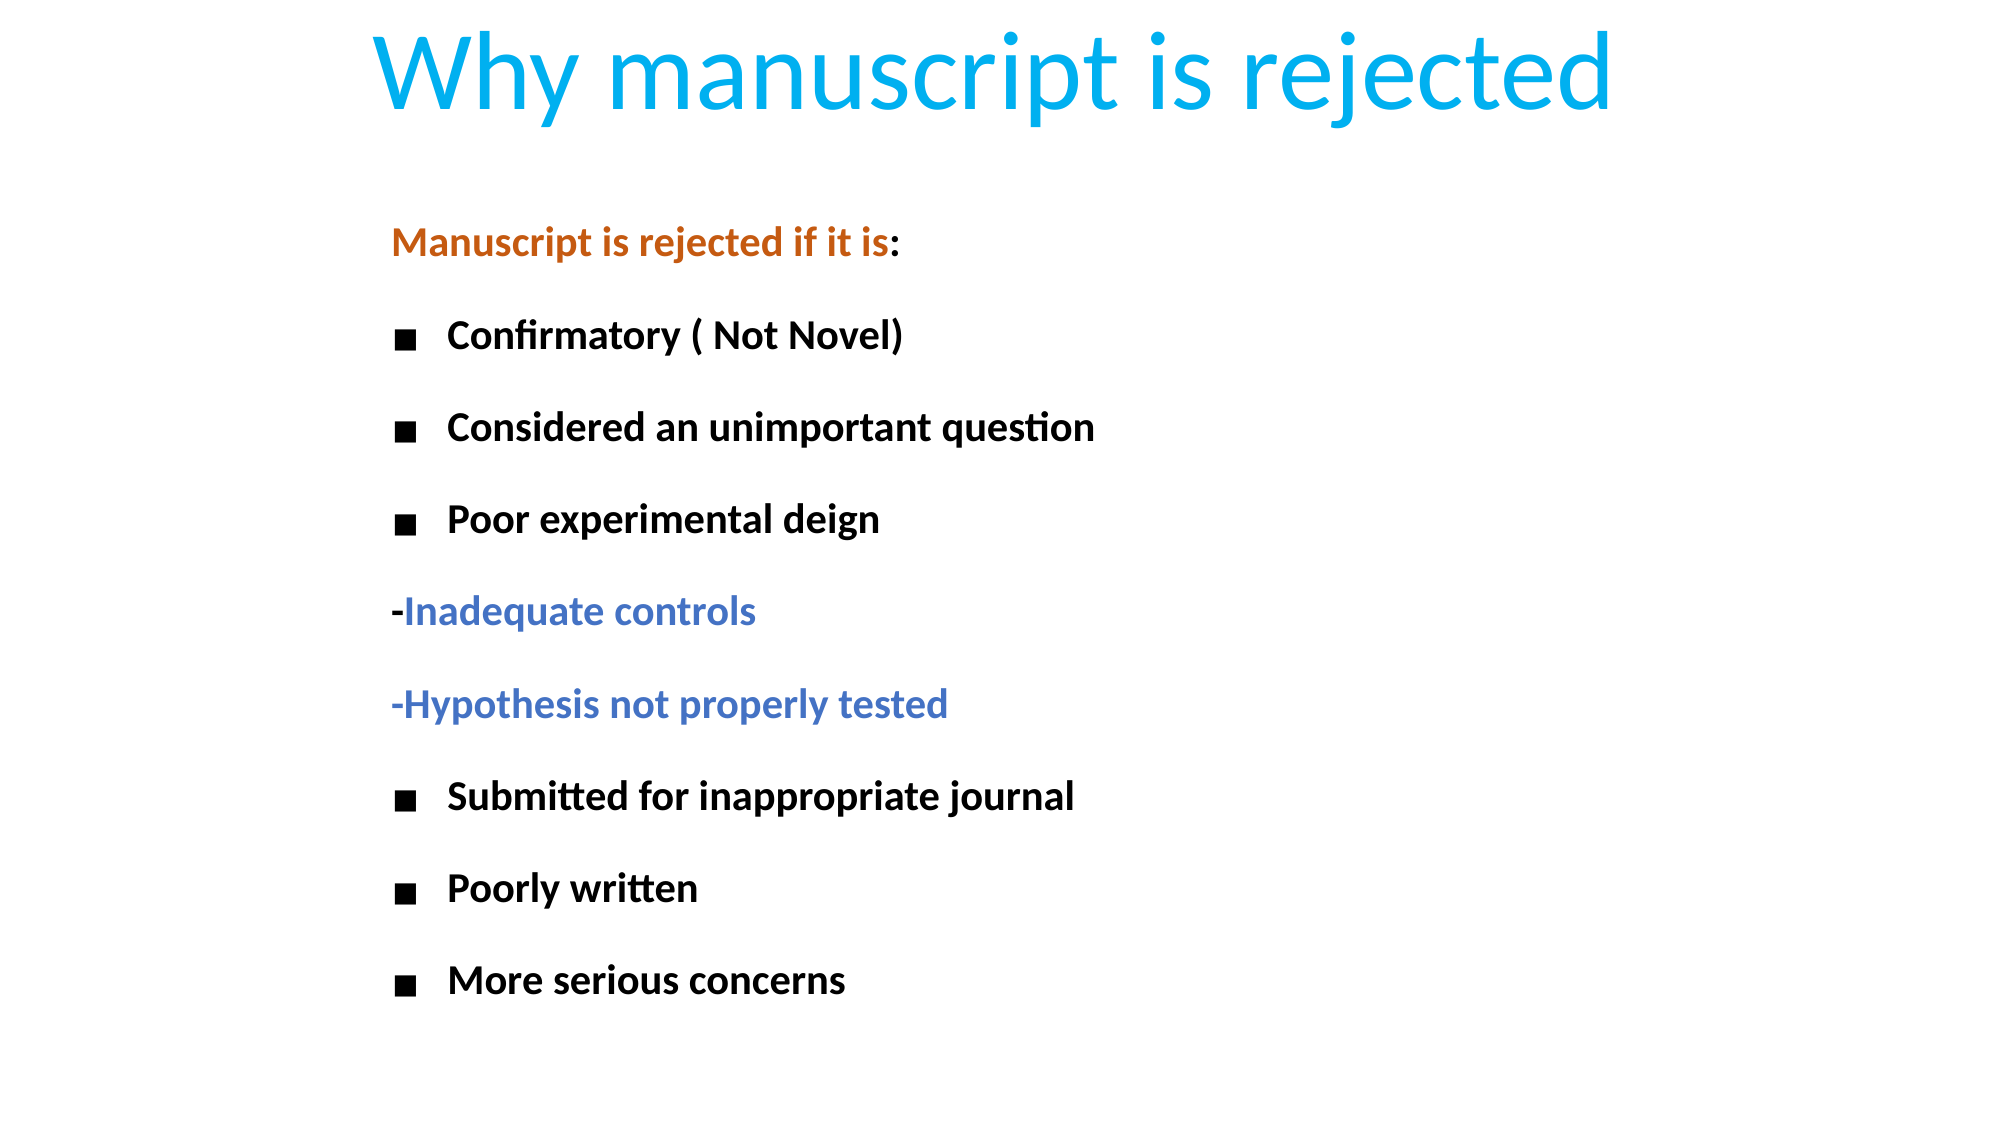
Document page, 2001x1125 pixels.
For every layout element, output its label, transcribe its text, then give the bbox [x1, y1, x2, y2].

subtitle Manuscript is rejected if it is: Confirmatory ( Not Novel) Considered an unimportant question Poor experimental deign -Inadequate controls -Hypothesis not properly tested Submitted for inappropriate journal Poorly written More serious concerns [376, 186, 1602, 1125]
title Why manuscript is rejected [0, 0, 1989, 141]
